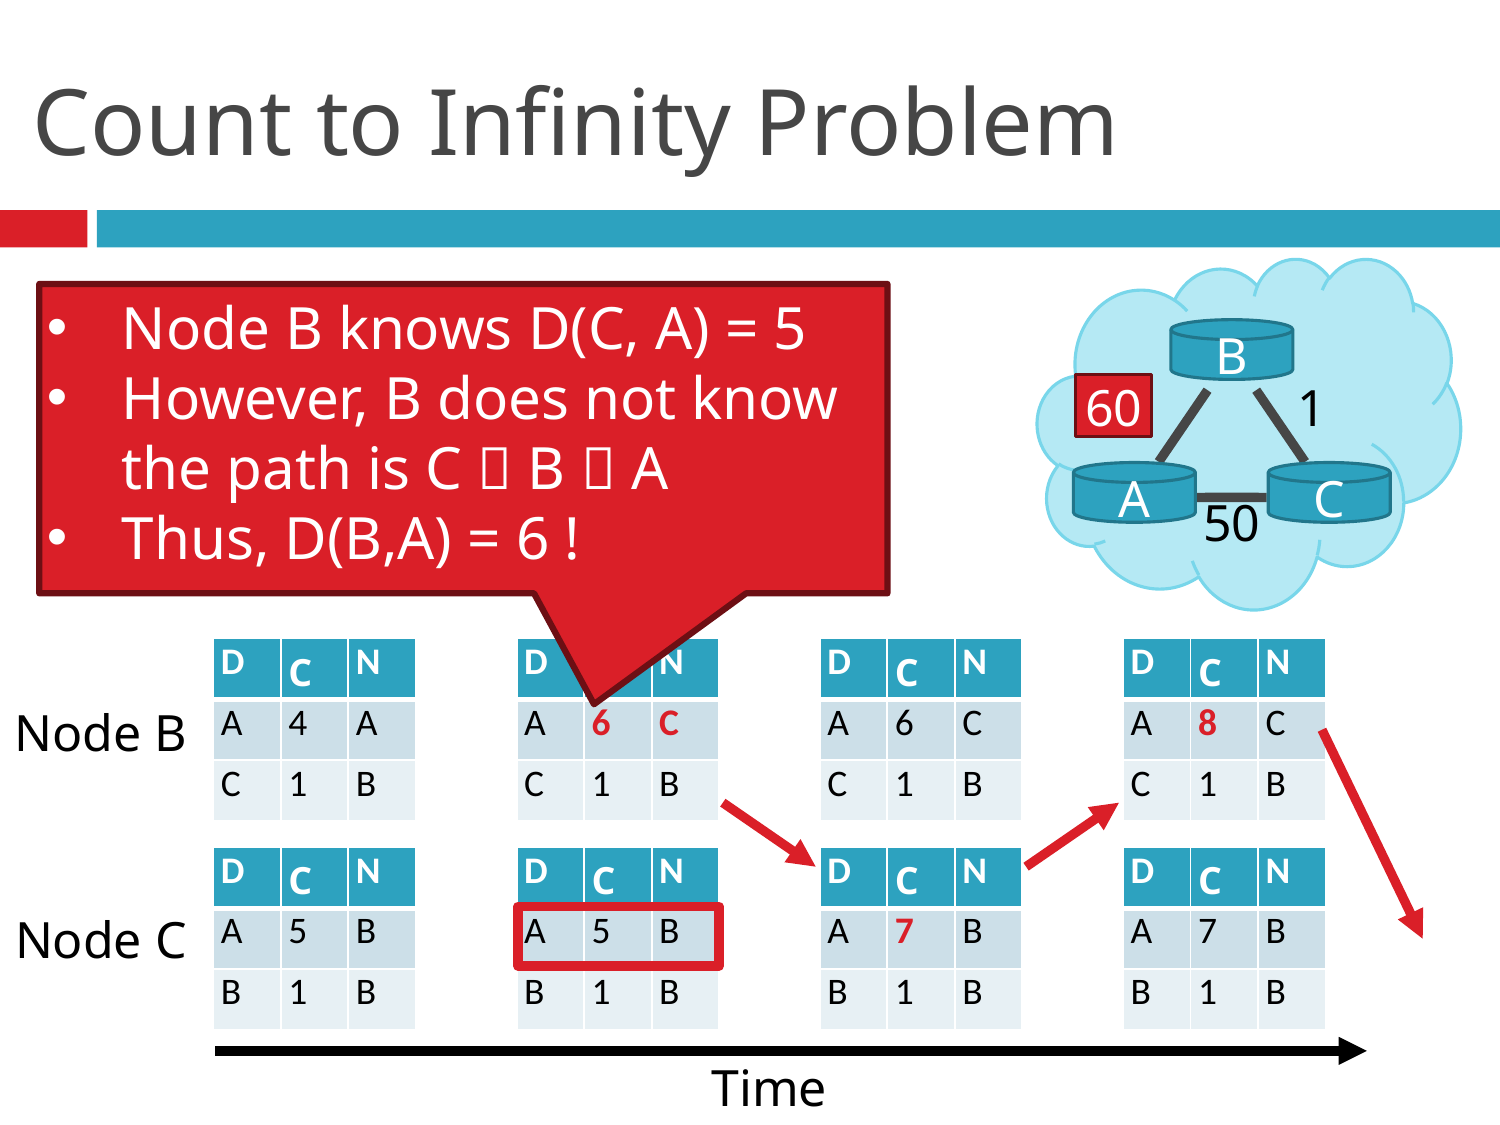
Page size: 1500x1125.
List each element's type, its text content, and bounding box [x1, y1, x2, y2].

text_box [1170, 318, 1294, 391]
table_header D [1124, 639, 1190, 697]
table_cell A [1124, 702, 1190, 759]
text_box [1036, 259, 1461, 611]
table_header N [956, 639, 1021, 697]
table_cell B [653, 761, 718, 820]
table_cell B [653, 970, 718, 1029]
slide_number [17, 204, 71, 258]
table_cell 1 [888, 970, 954, 1029]
table_cell 1 [585, 761, 651, 820]
table_header D [1124, 848, 1190, 906]
table_cell A [1124, 911, 1190, 968]
table_cell 6 [888, 702, 954, 759]
table_cell C [956, 702, 1021, 759]
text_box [1075, 369, 1153, 441]
table_cell C [821, 761, 886, 820]
table_cell 1 [1191, 761, 1257, 820]
table_cell B [349, 970, 415, 1029]
table_cell B [821, 970, 886, 1029]
table_header N [956, 848, 1021, 906]
table_cell B [956, 970, 1021, 1029]
table_cell C [214, 761, 280, 820]
table_cell B [1124, 970, 1190, 1029]
table_cell B [349, 911, 415, 968]
table_cell B [1259, 761, 1325, 820]
table_header C [282, 848, 347, 906]
table_header N [1259, 848, 1325, 906]
table_header C [1191, 639, 1257, 697]
title Count to Infinity Problem [24, 36, 1476, 201]
table_header D [821, 848, 886, 906]
table_cell 5 [282, 911, 347, 968]
table_header C [1191, 848, 1257, 906]
table_cell B [214, 970, 280, 1029]
text_box [215, 1044, 1367, 1058]
table_cell B [956, 911, 1021, 968]
table_cell 6 [585, 715, 651, 759]
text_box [39, 283, 888, 705]
table_cell B [1259, 970, 1325, 1029]
text_box Node B [7, 693, 195, 769]
table_cell B [349, 761, 415, 820]
table_header C [888, 848, 954, 906]
table_cell 1 [1191, 970, 1257, 1029]
table_cell B [518, 970, 583, 1029]
table_header N [1259, 639, 1325, 697]
table_header D [214, 848, 280, 906]
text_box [1073, 461, 1196, 534]
text_box [722, 802, 816, 867]
table_cell 7 [888, 911, 954, 968]
text_box Node C [7, 900, 195, 976]
table_cell A [821, 714, 886, 759]
table_header D [518, 848, 583, 906]
table_cell 4 [282, 715, 347, 759]
text_box [518, 906, 719, 967]
table_cell C [1259, 702, 1325, 759]
table_cell C [518, 761, 583, 820]
table_cell A [214, 715, 280, 759]
table_cell A [518, 715, 583, 759]
table_cell 1 [585, 970, 651, 1029]
table_cell A [349, 715, 415, 759]
table_cell A [214, 911, 280, 968]
table_header N [653, 848, 718, 906]
table_header C [585, 848, 651, 906]
table_header N [349, 848, 415, 906]
table_cell C [653, 715, 718, 759]
table_cell B [956, 761, 1021, 820]
table_cell 1 [888, 761, 954, 820]
table_header C [894, 639, 954, 697]
table_cell 1 [282, 970, 347, 1029]
table_cell 7 [1191, 911, 1257, 968]
table_cell C [1124, 761, 1190, 820]
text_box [1267, 461, 1391, 534]
text_box [1321, 729, 1423, 939]
text_box Time [704, 1052, 835, 1124]
table_cell 8 [1191, 702, 1257, 759]
table_cell 1 [282, 761, 347, 820]
table_cell A [821, 911, 886, 968]
text_box [1026, 802, 1119, 867]
table_cell B [1259, 911, 1325, 968]
